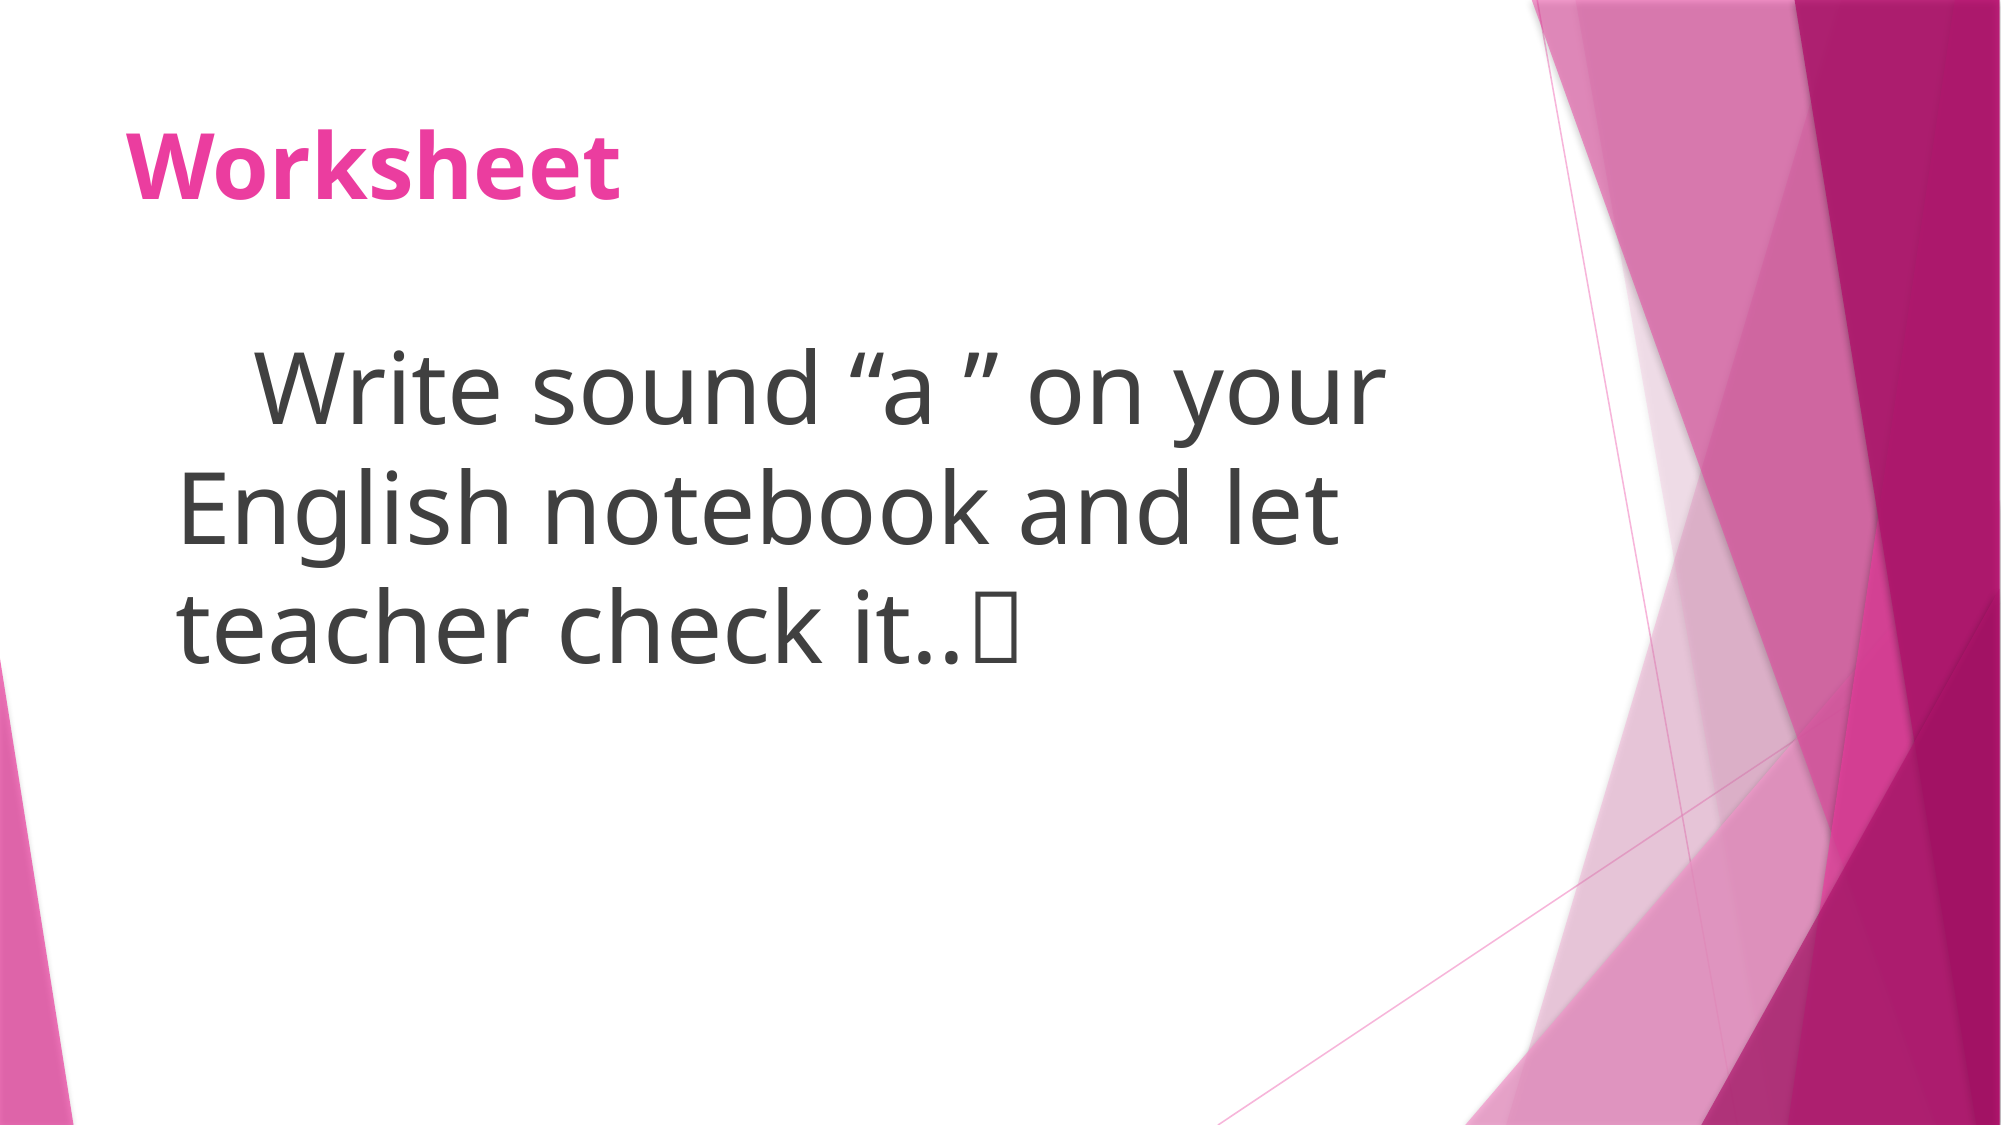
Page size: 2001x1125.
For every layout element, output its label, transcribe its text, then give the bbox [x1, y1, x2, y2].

title Worksheet [111, 99, 1522, 317]
list Write sound “a ” on your English notebook and let teacher check it.. [160, 316, 1522, 750]
